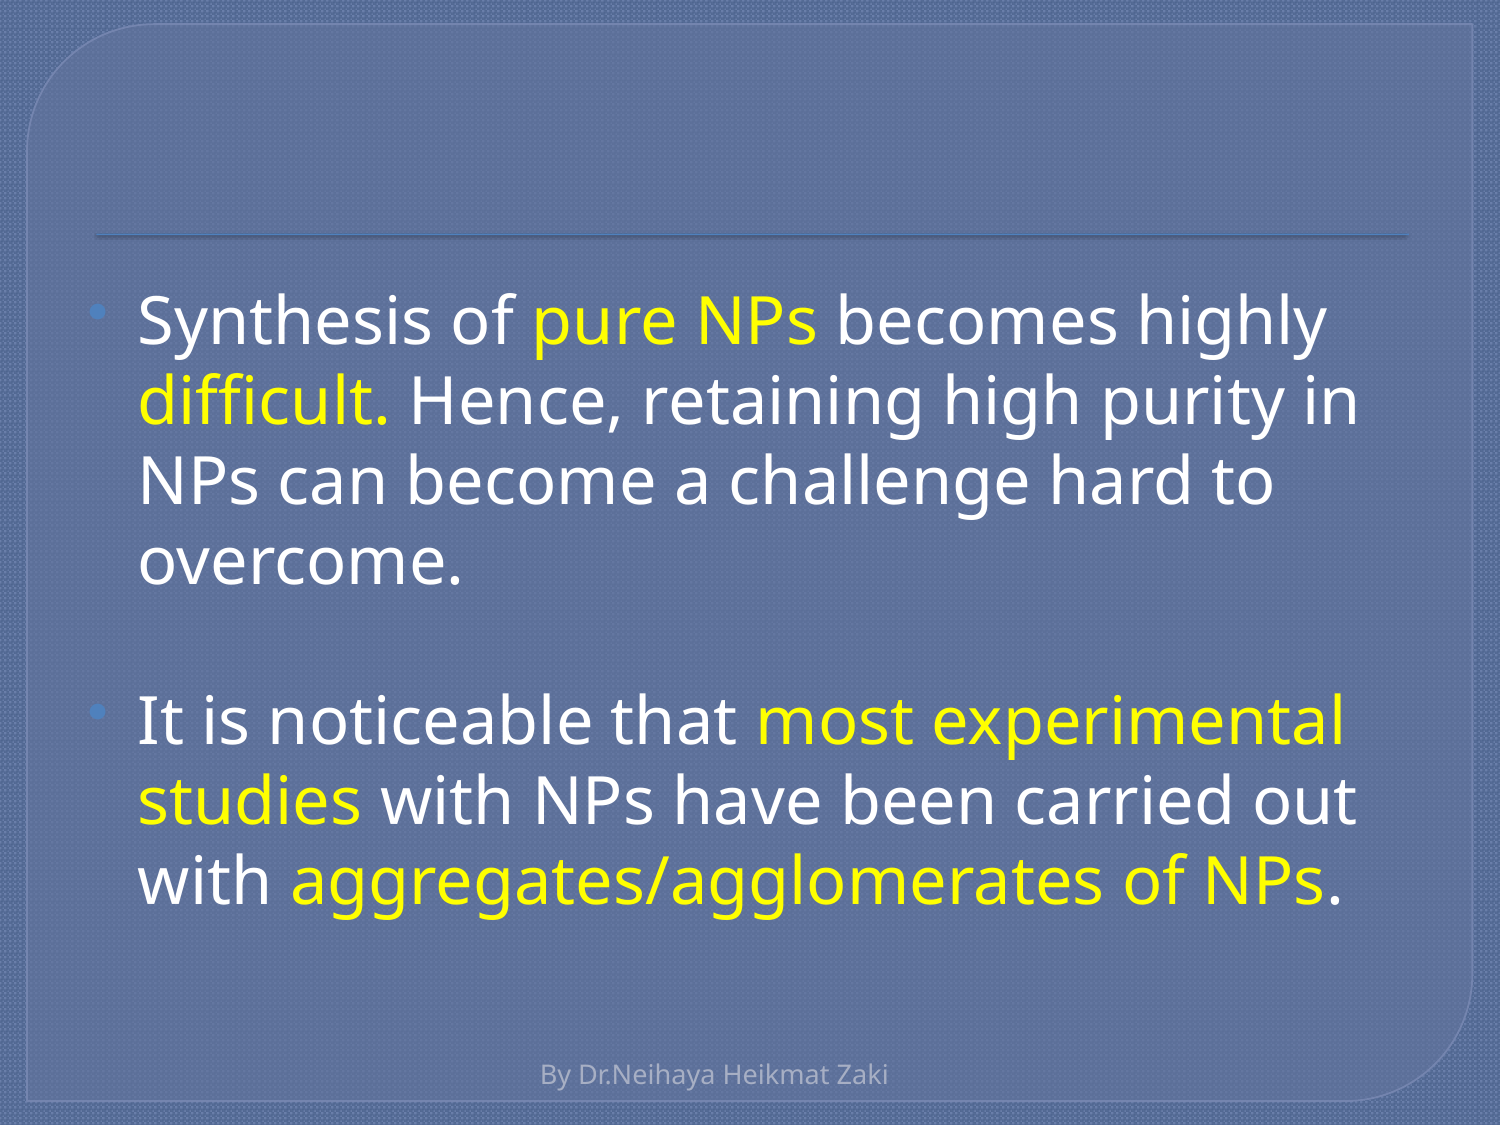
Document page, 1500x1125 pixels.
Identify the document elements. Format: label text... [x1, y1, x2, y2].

list Synthesis of pure NPs becomes highly difficult. Hence, retaining high purity in NPs can become a challenge hard to overcome. It is noticeable that most experimental studies with NPs have been carried out with aggregates/agglomerates of NPs. [75, 270, 1425, 1013]
footer By Dr.Neihaya Heikmat Zaki [212, 1050, 904, 1095]
